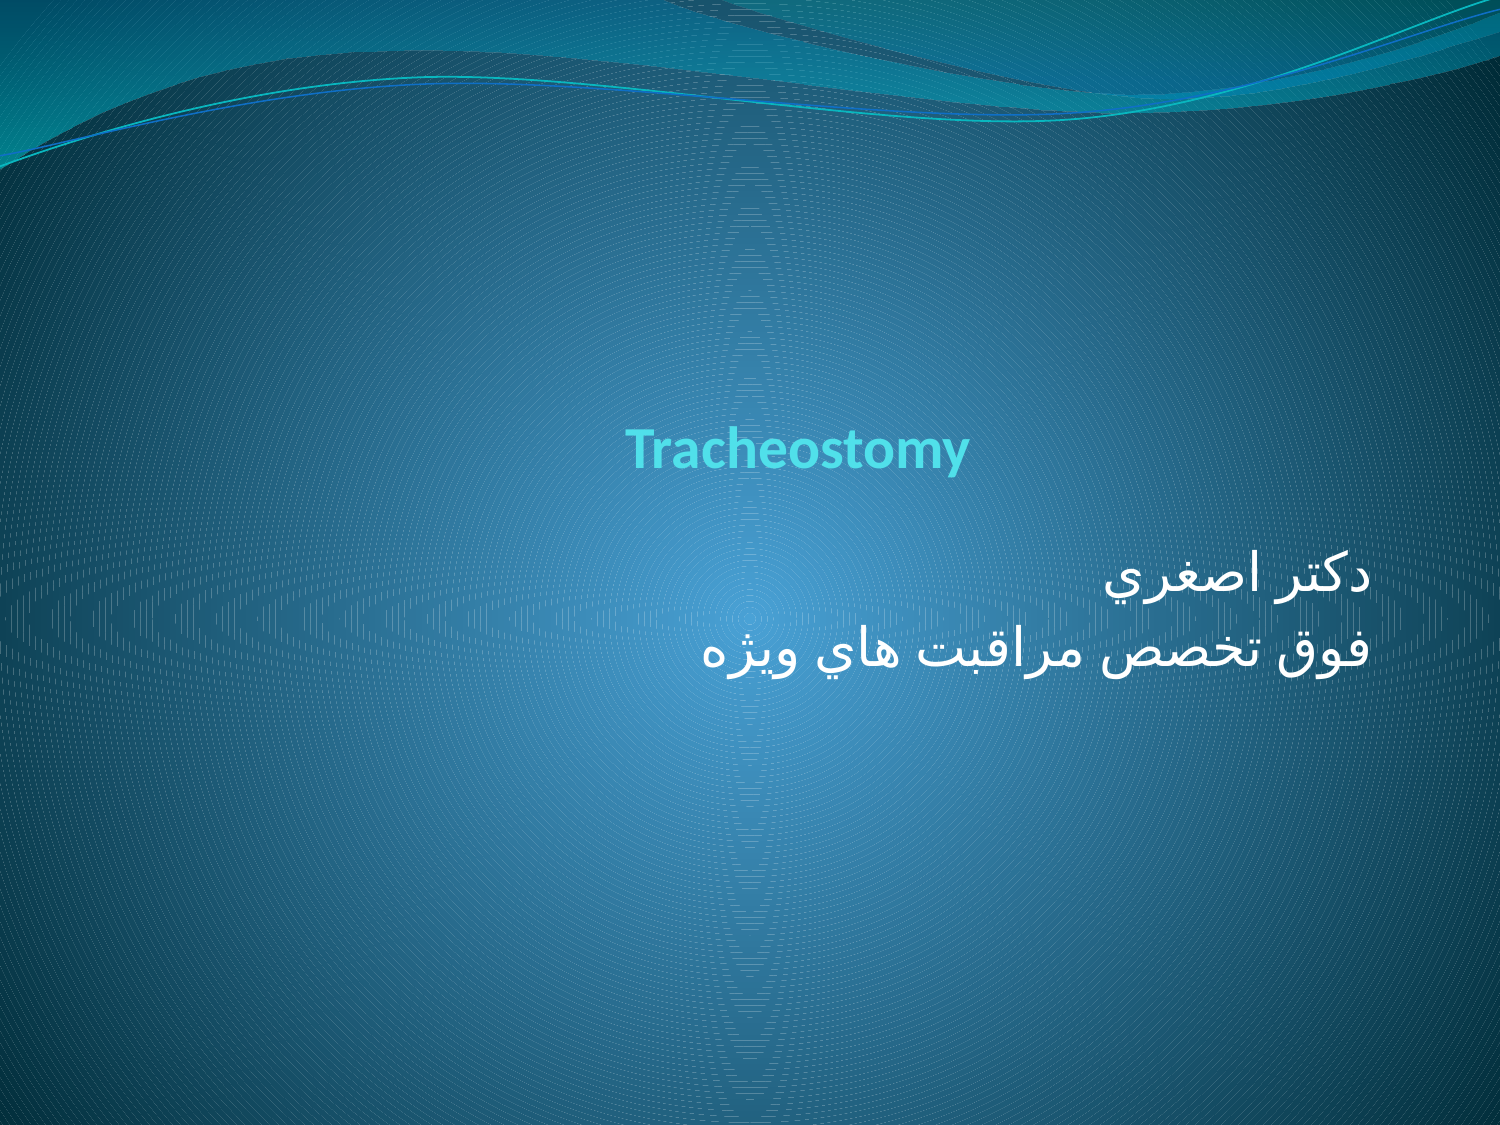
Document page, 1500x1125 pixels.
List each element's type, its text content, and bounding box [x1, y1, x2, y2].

title Tracheostomy [206, 314, 975, 484]
subtitle دكتر اصغري فوق تخصص مراقبت هاي ويژه [87, 529, 1376, 818]
